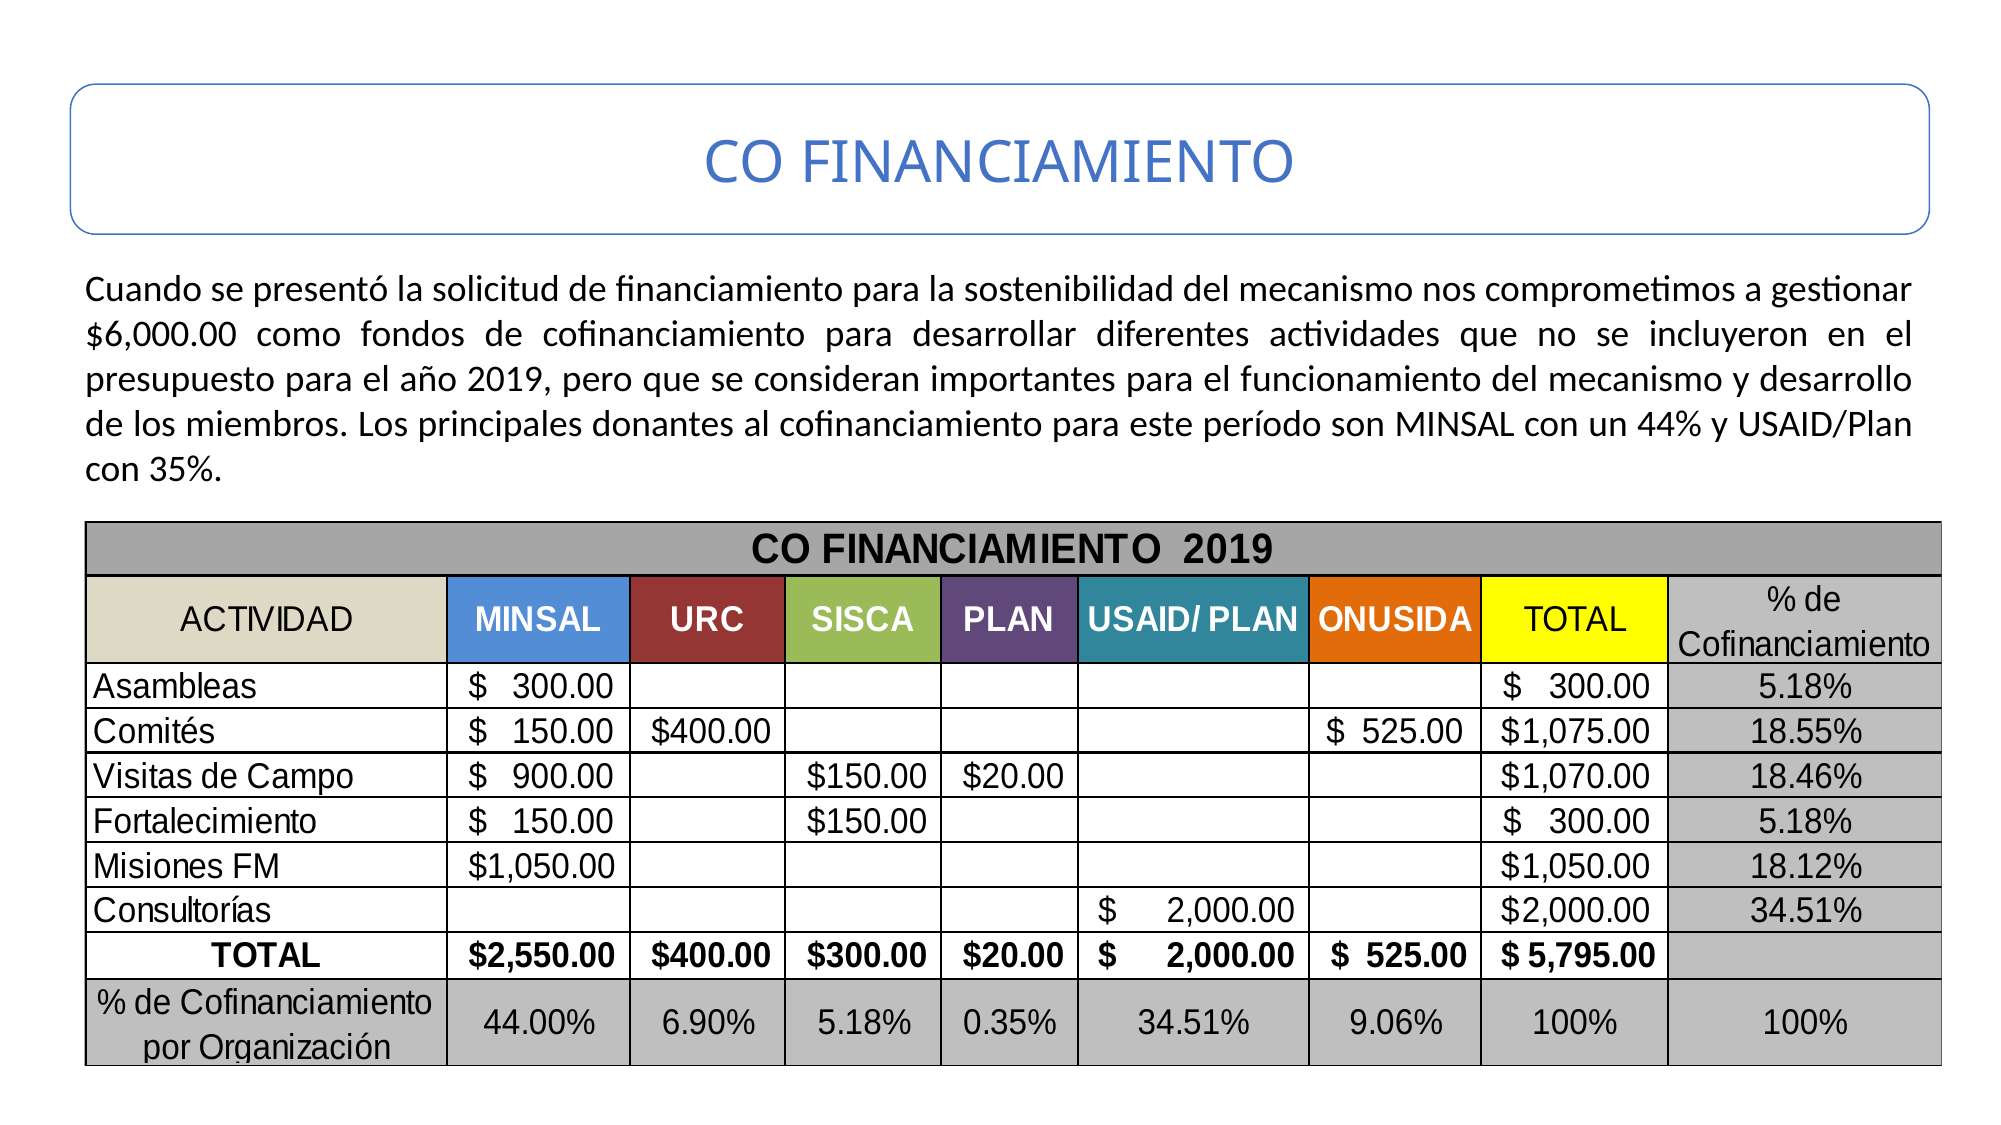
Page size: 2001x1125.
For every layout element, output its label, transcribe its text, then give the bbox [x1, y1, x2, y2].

picture [84, 520, 1944, 1068]
text_box Cuando se presentó la solicitud de financiamiento para la sostenibilidad del mecanismo nos comprometimos a gestionar $6,000.00 como fondos de cofinanciamiento para desarrollar diferentes actividades que no se incluyeron en el presupuesto para el año 2019, pero que se consideran importantes para el funcionamiento del mecanismo y desarrollo de los miembros. Los principales donantes al cofinanciamiento para este período son MINSAL con un 44% y USAID/Plan con 35%. [70, 256, 1930, 496]
text_box CO FINANCIAMIENTO [70, 84, 1930, 235]
